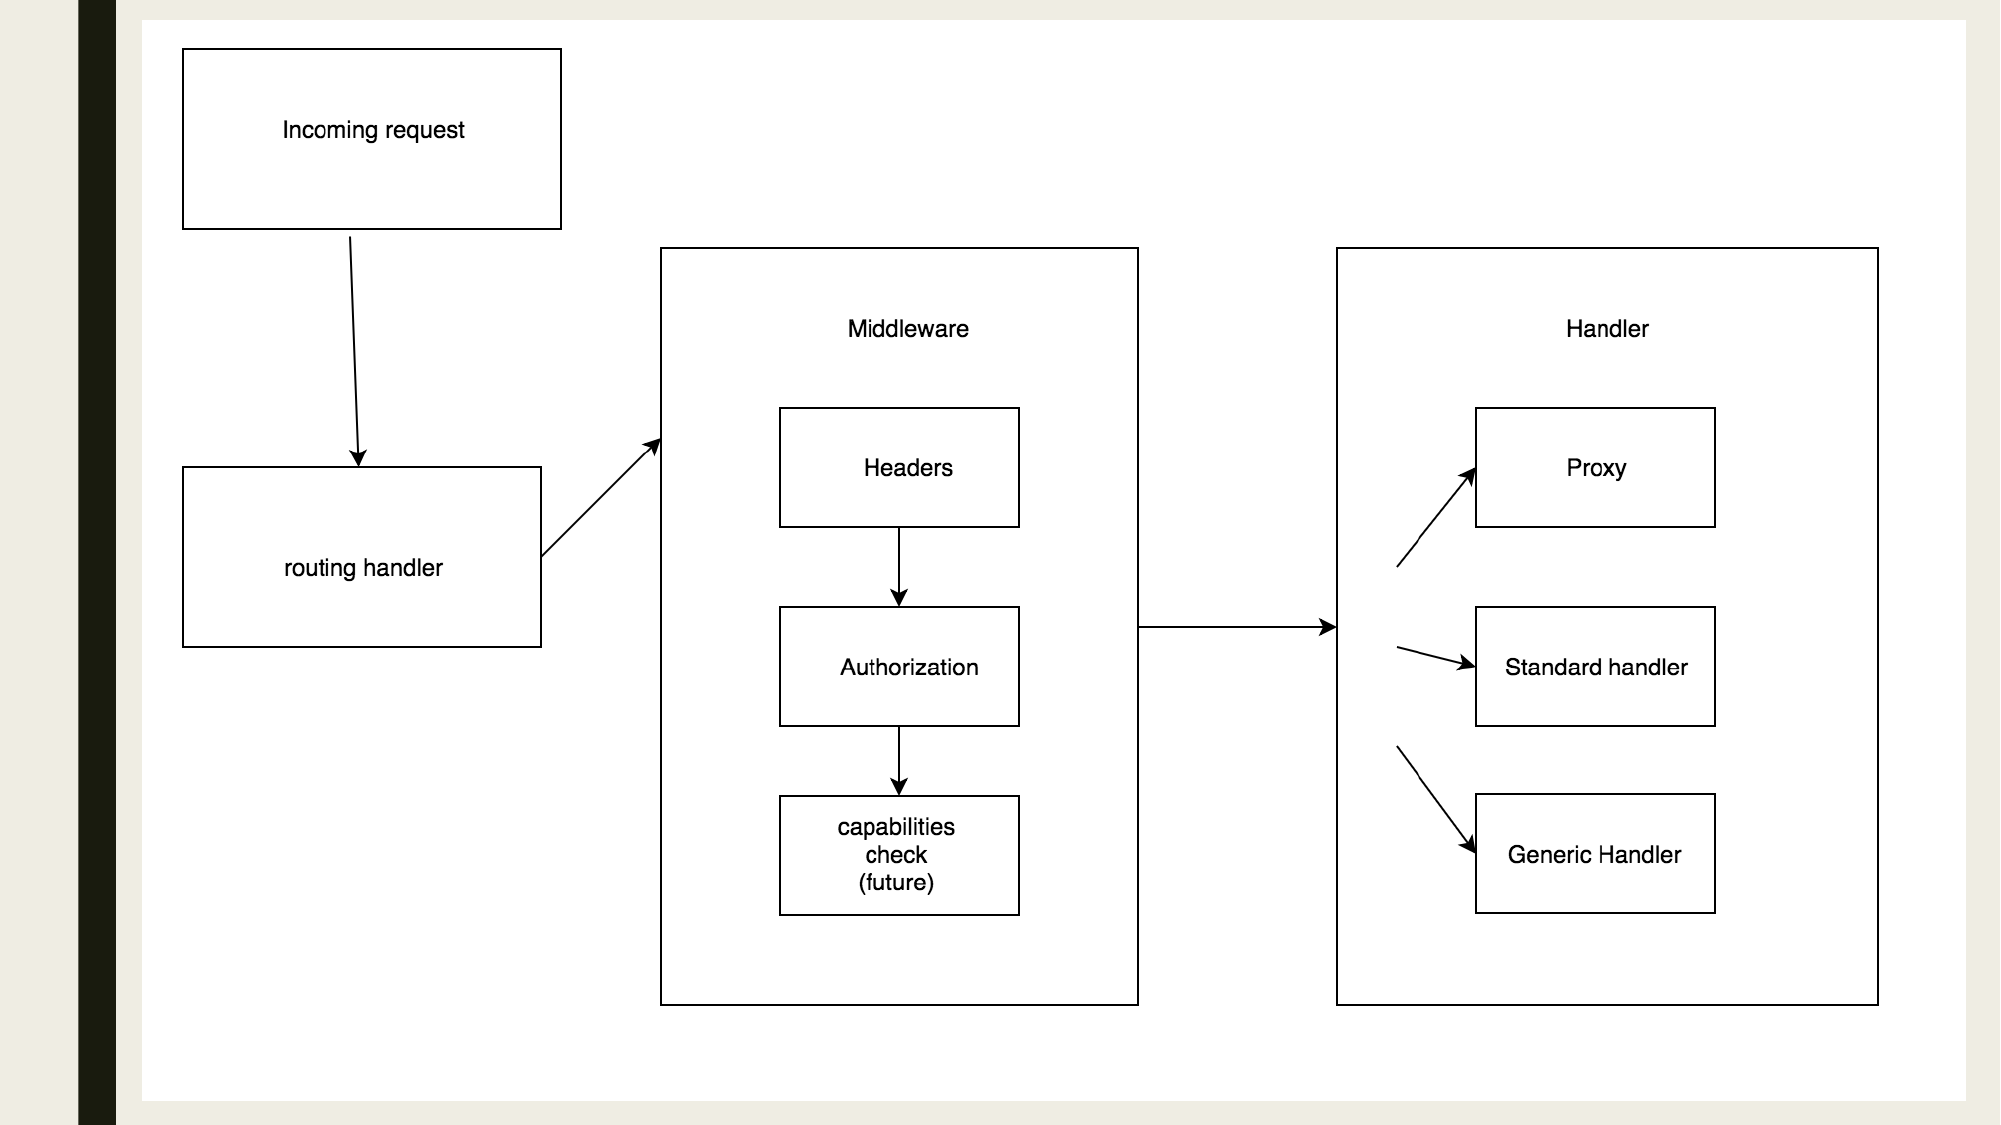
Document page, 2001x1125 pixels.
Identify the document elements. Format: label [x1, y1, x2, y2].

list [142, 20, 1966, 1101]
